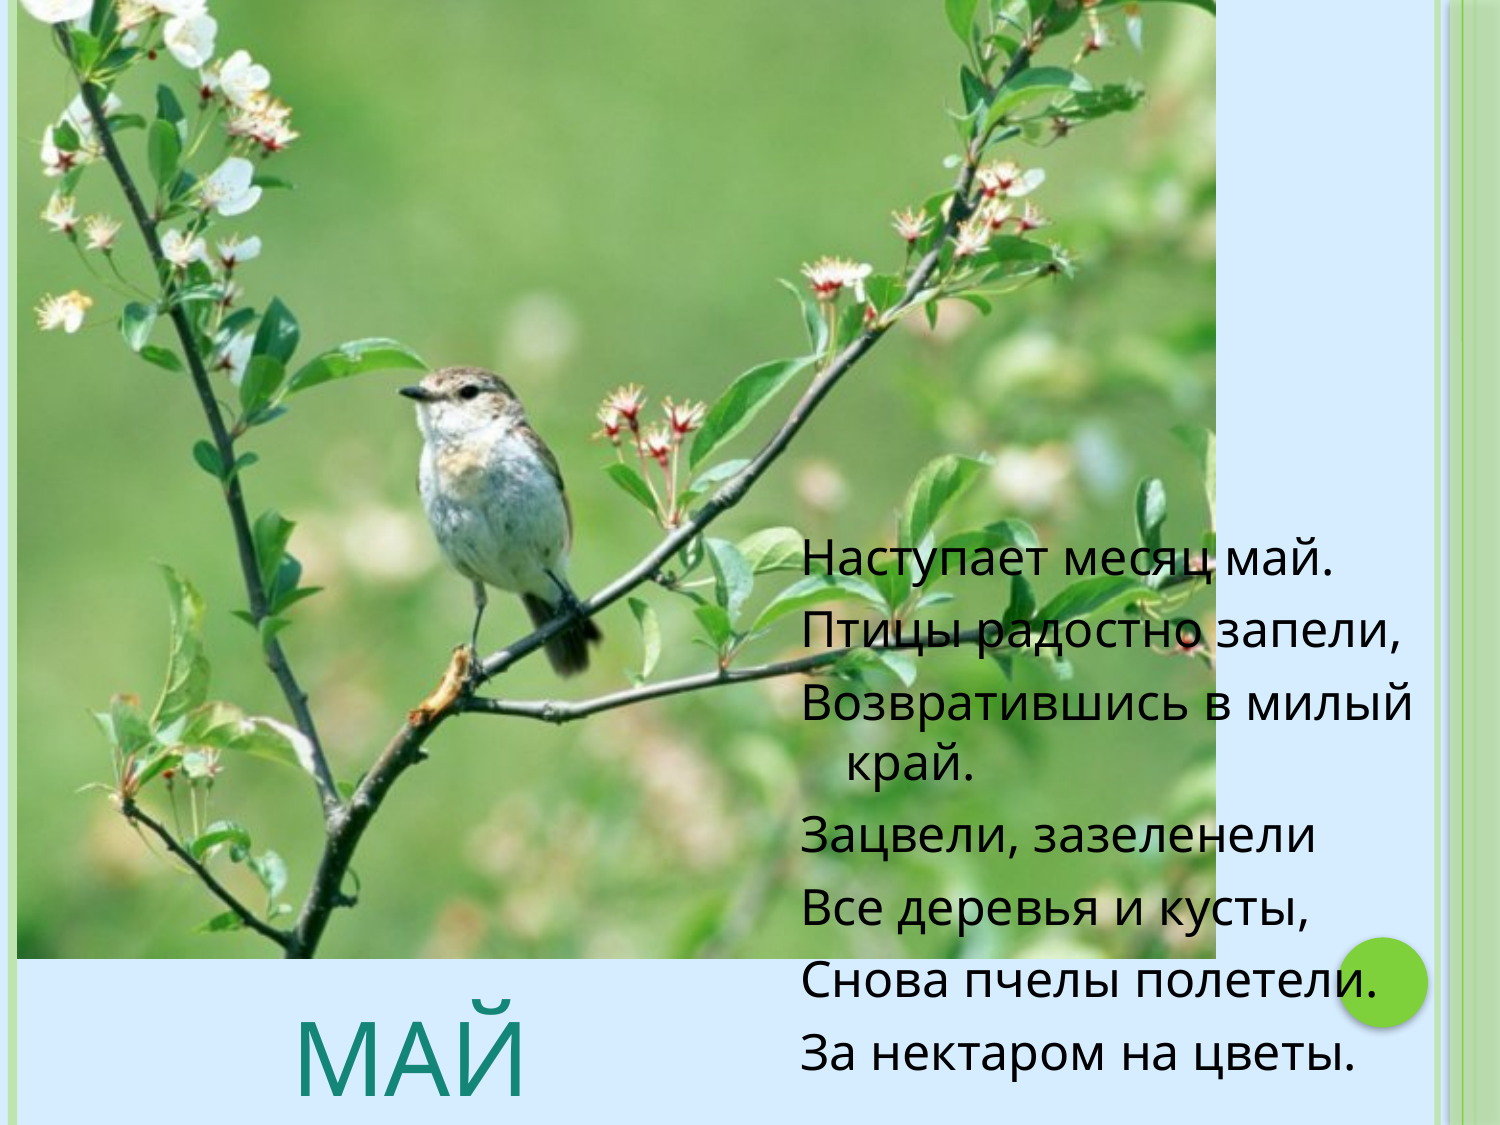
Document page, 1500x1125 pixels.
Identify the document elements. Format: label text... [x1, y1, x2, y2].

list Наступает месяц май. Птицы радостно запели, Возвратившись в милый край. Зацвели, зазеленели Все деревья и кусты, Снова пчелы полетели. За нектаром на цветы. [785, 517, 1477, 1125]
title МАЙ [0, 985, 785, 1125]
picture [17, 0, 1217, 959]
